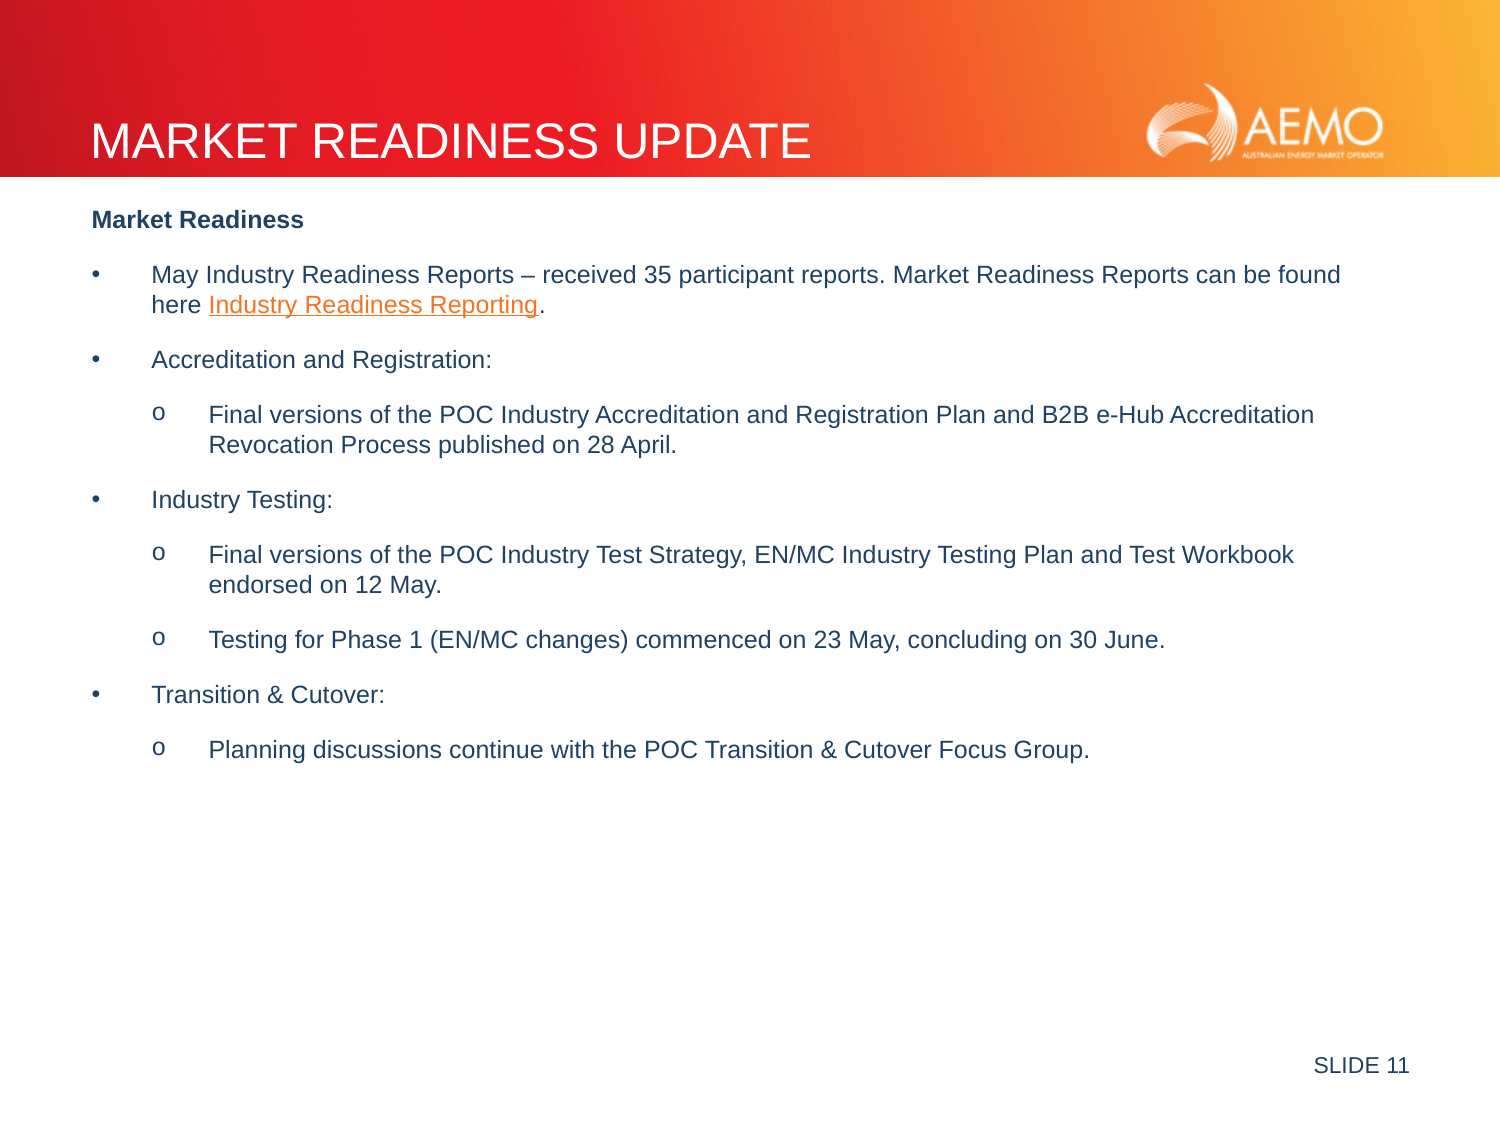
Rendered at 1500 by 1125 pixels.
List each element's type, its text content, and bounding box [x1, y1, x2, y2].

picture [0, 0, 1500, 177]
title Market readiness update [75, 90, 1223, 176]
list Market Readiness May Industry Readiness Reports – received 35 participant reports. Market Readiness Reports can be found here Industry Readiness Reporting. Accreditation and Registration: Final versions of the POC Industry Accreditation and Registration Plan and B2B e-Hub Accreditation Revocation Process published on 28 April. Industry Testing: Final versions of the POC Industry Test Strategy, EN/MC Industry Testing Plan and Test Workbook endorsed on 12 May. Testing for Phase 1 (EN/MC changes) commenced on 23 May, concluding on 30 June. Transition & Cutover: Planning discussions continue with the POC Transition & Cutover Focus Group. [76, 196, 1365, 1094]
